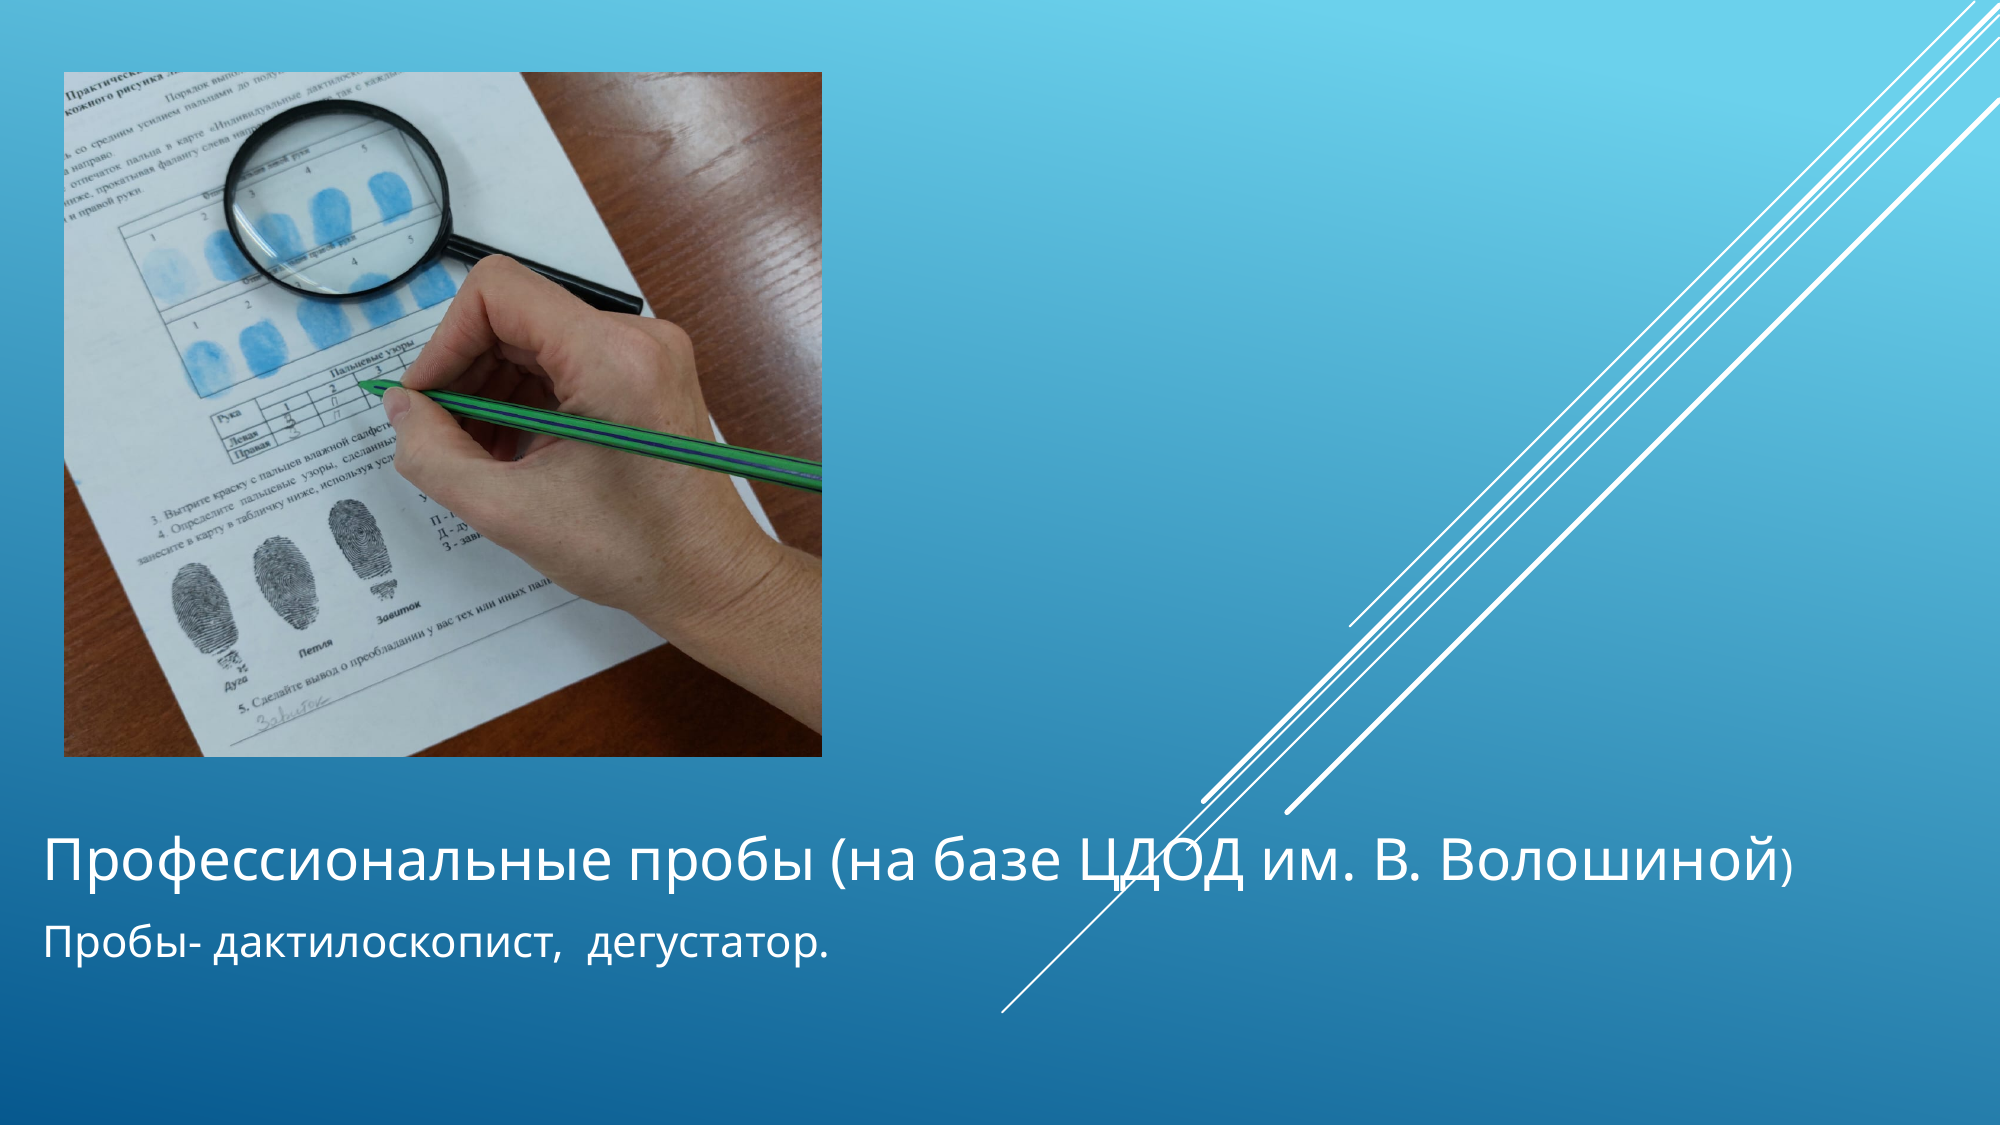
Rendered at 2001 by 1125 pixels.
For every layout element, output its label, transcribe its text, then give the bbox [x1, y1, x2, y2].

subtitle Профессиональные пробы (на базе ЦДОД им. В. Волошиной) Пробы- дактилоскопист, дегустатор. [27, 814, 1964, 1096]
picture [64, 72, 822, 758]
picture [834, 72, 1936, 758]
